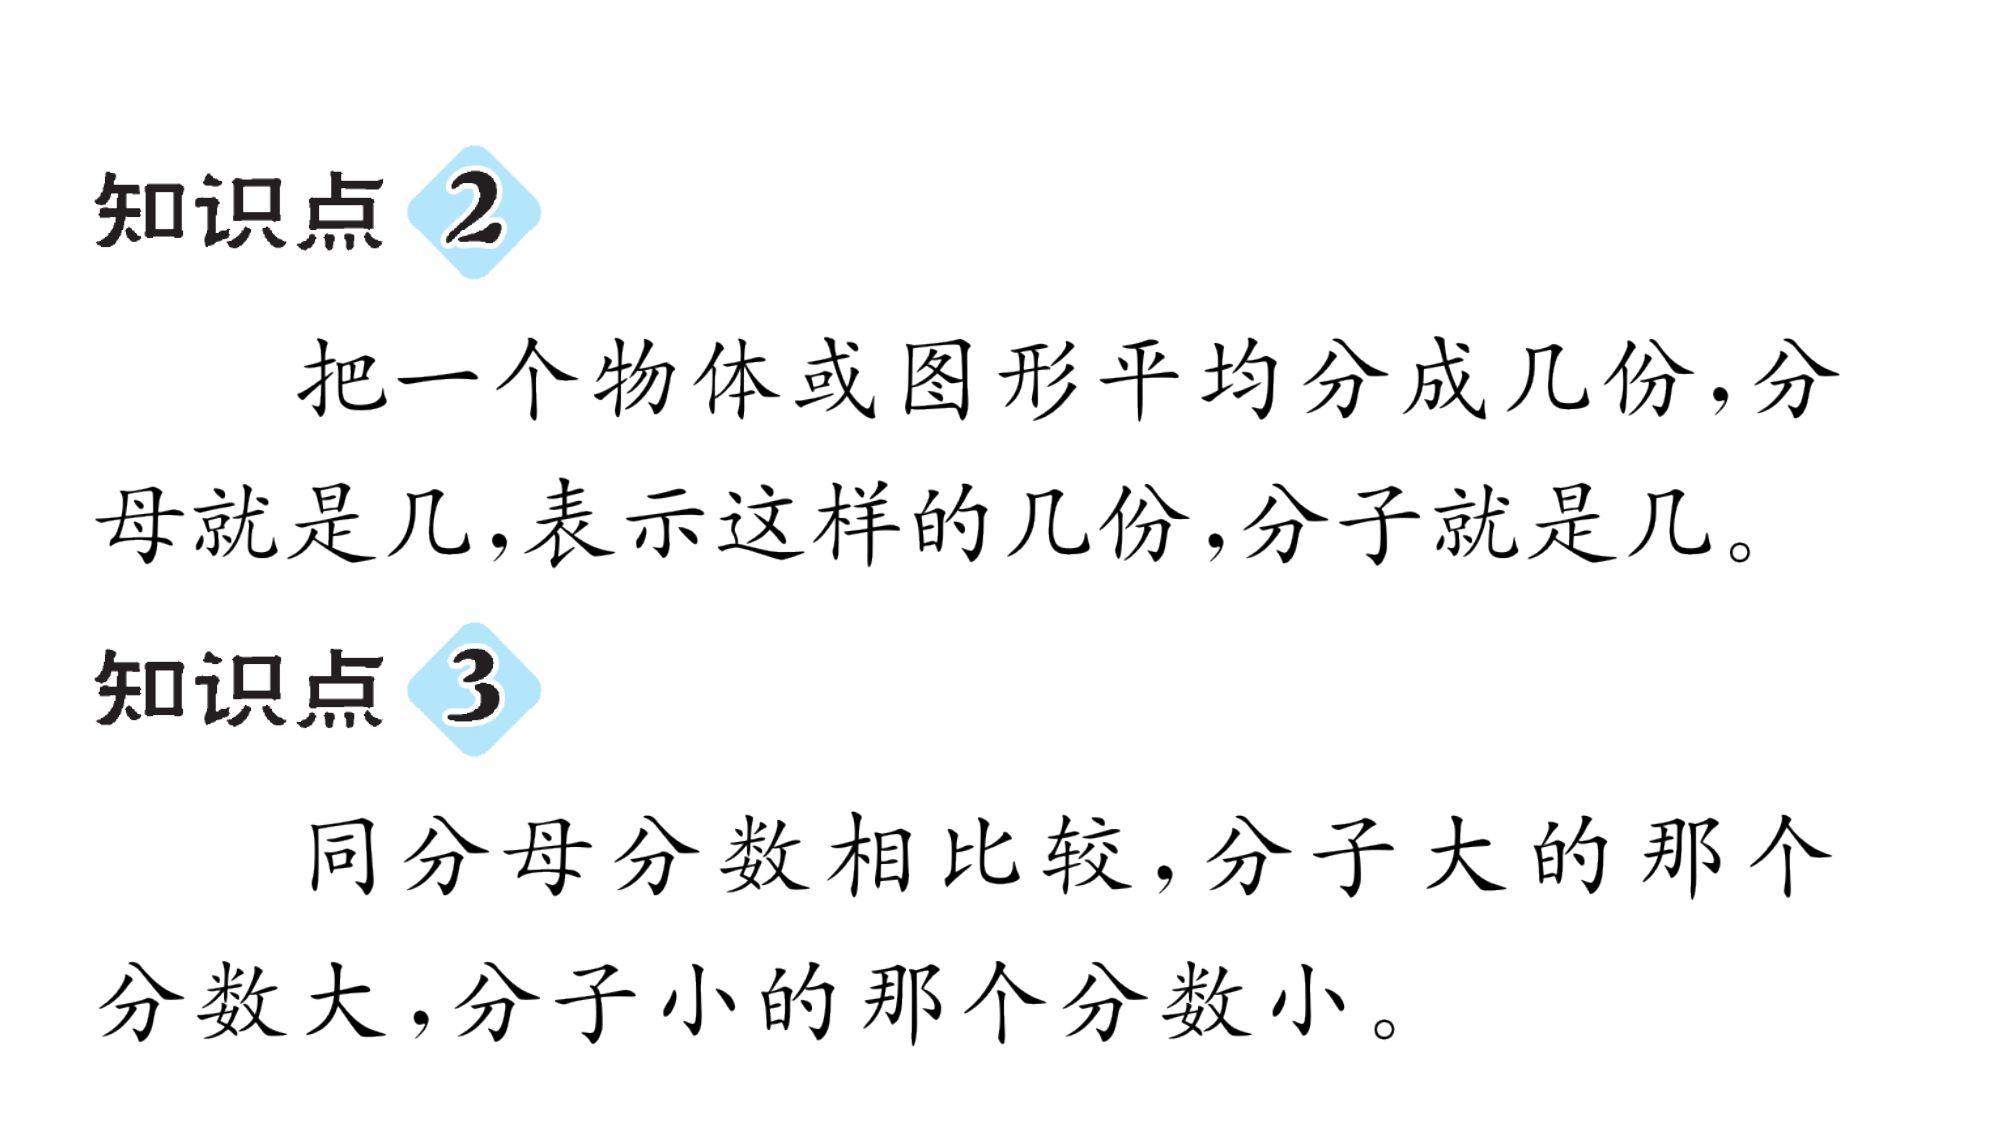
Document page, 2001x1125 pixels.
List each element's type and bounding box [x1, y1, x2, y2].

picture [88, 118, 1917, 1063]
